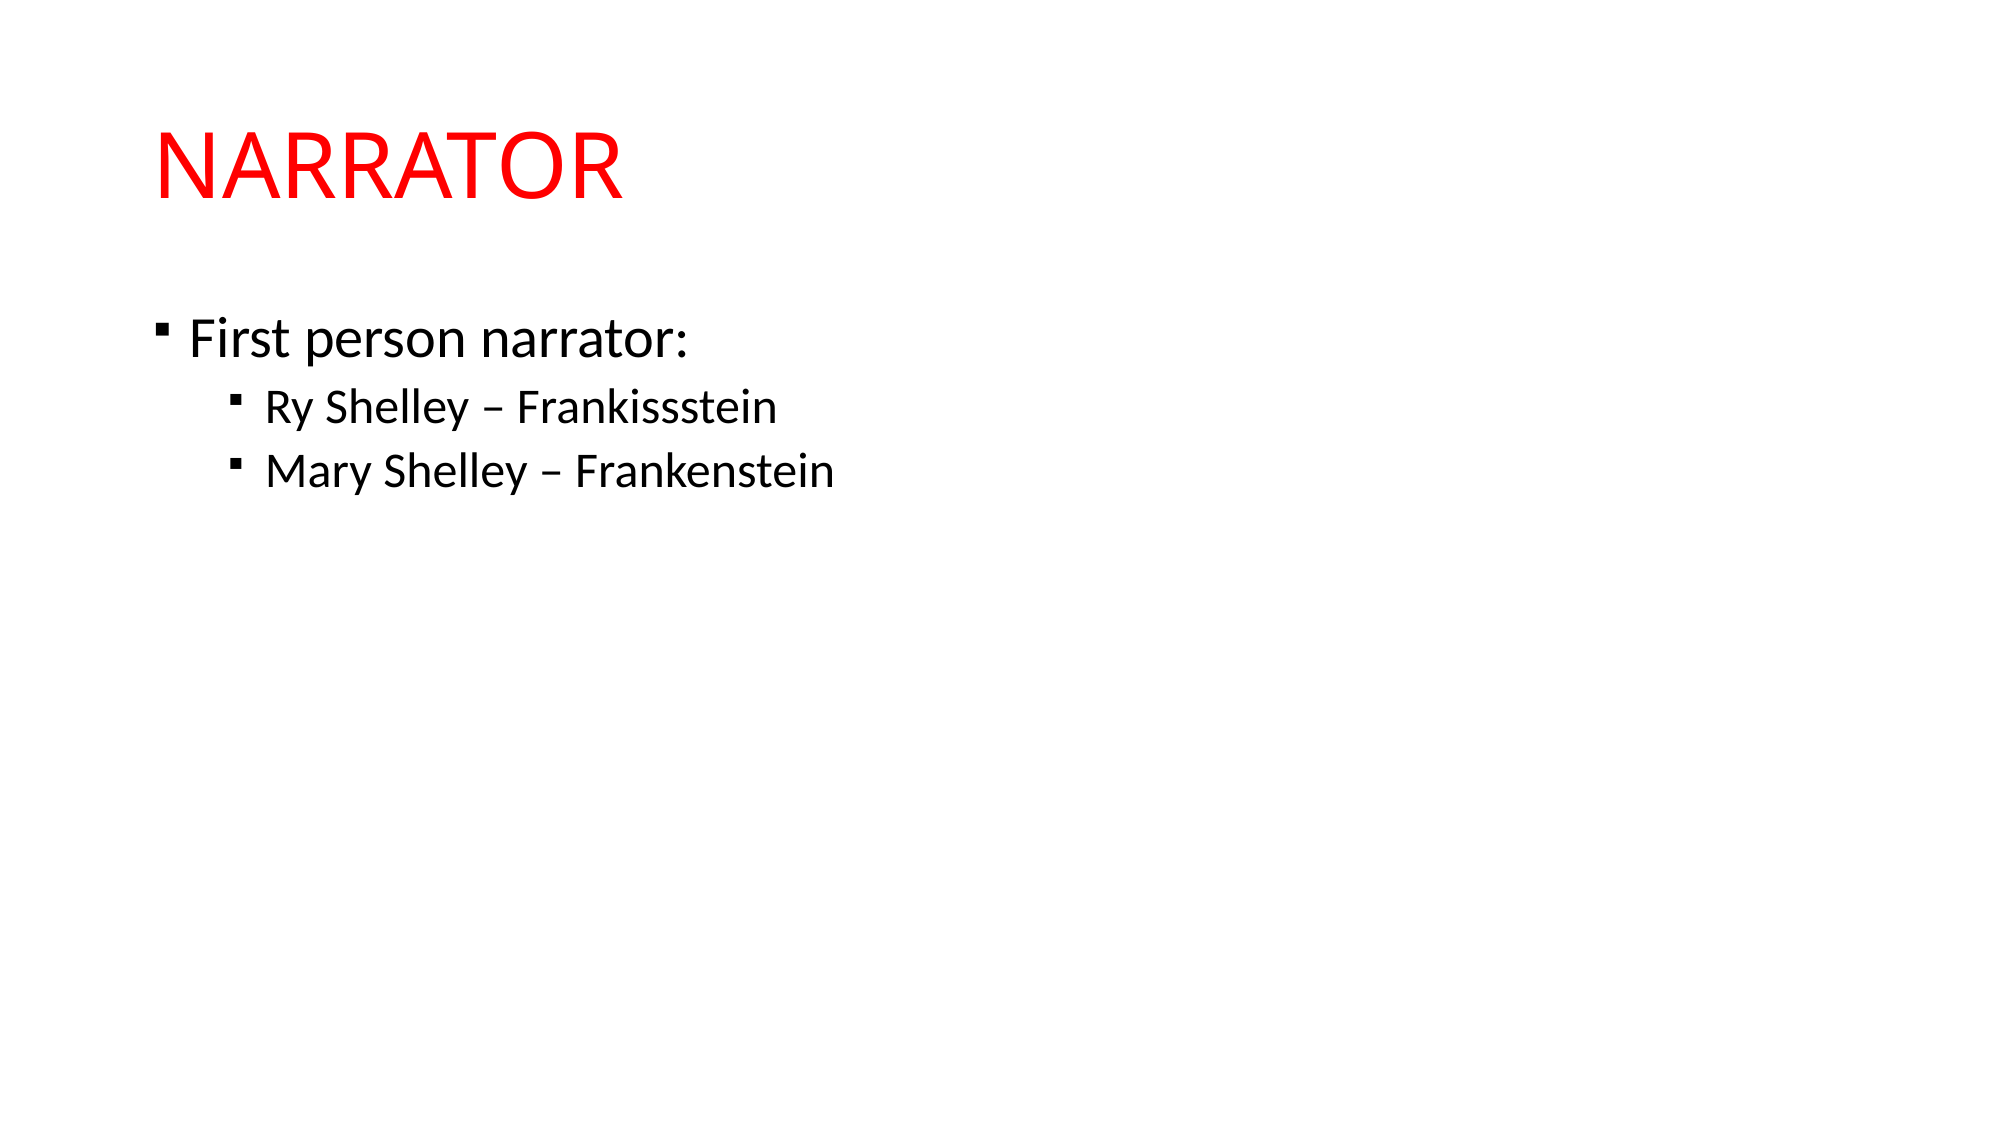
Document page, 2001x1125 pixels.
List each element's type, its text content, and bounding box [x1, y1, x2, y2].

title NARRATOR [137, 59, 1863, 278]
list First person narrator: Ry Shelley – Frankissstein Mary Shelley – Frankenstein [137, 299, 1863, 1014]
